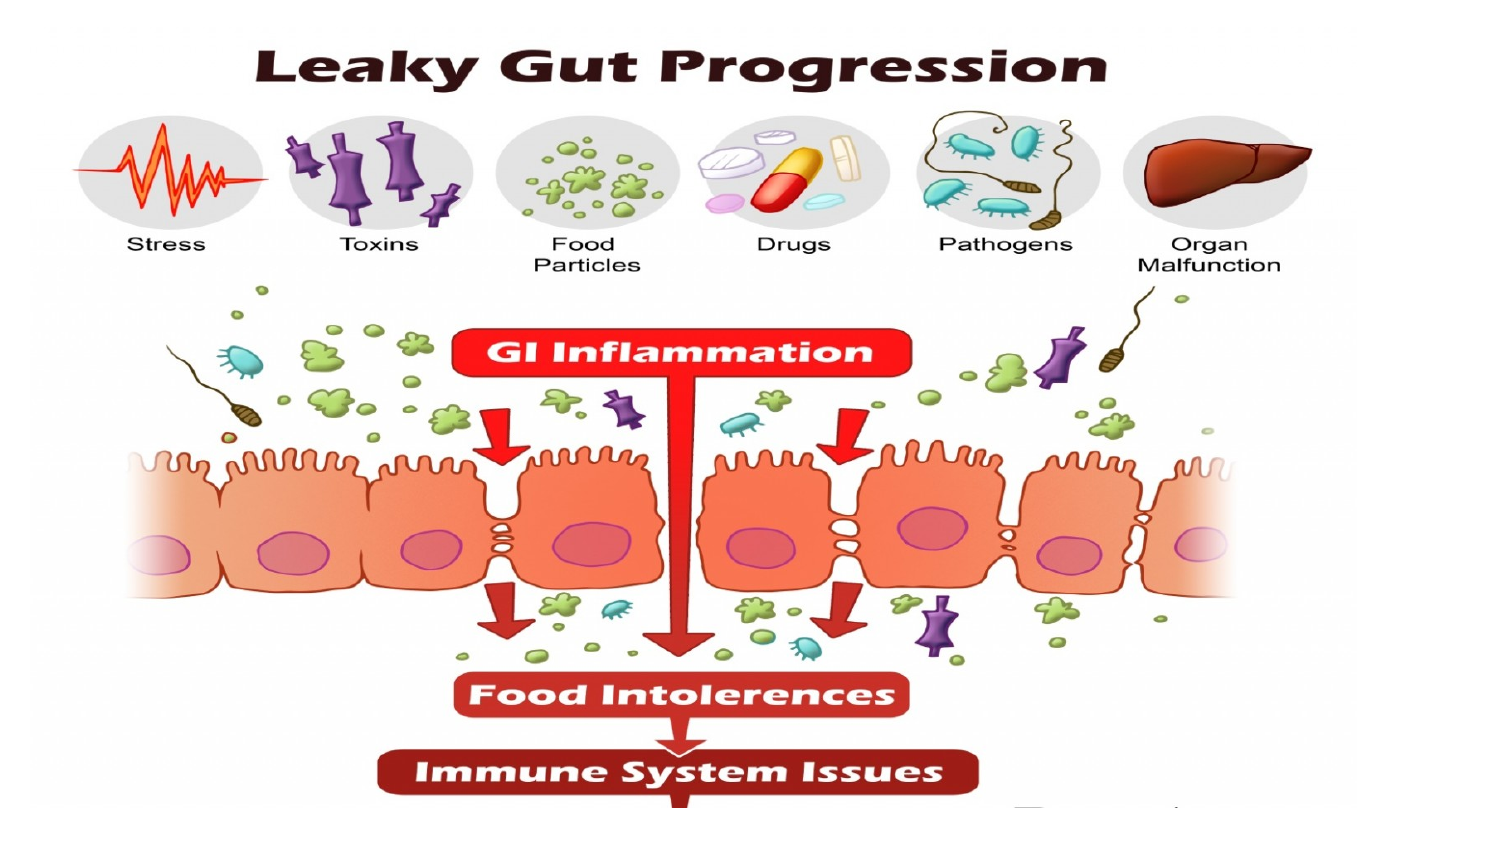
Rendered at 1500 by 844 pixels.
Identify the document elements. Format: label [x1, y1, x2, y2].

picture [30, 13, 1357, 808]
